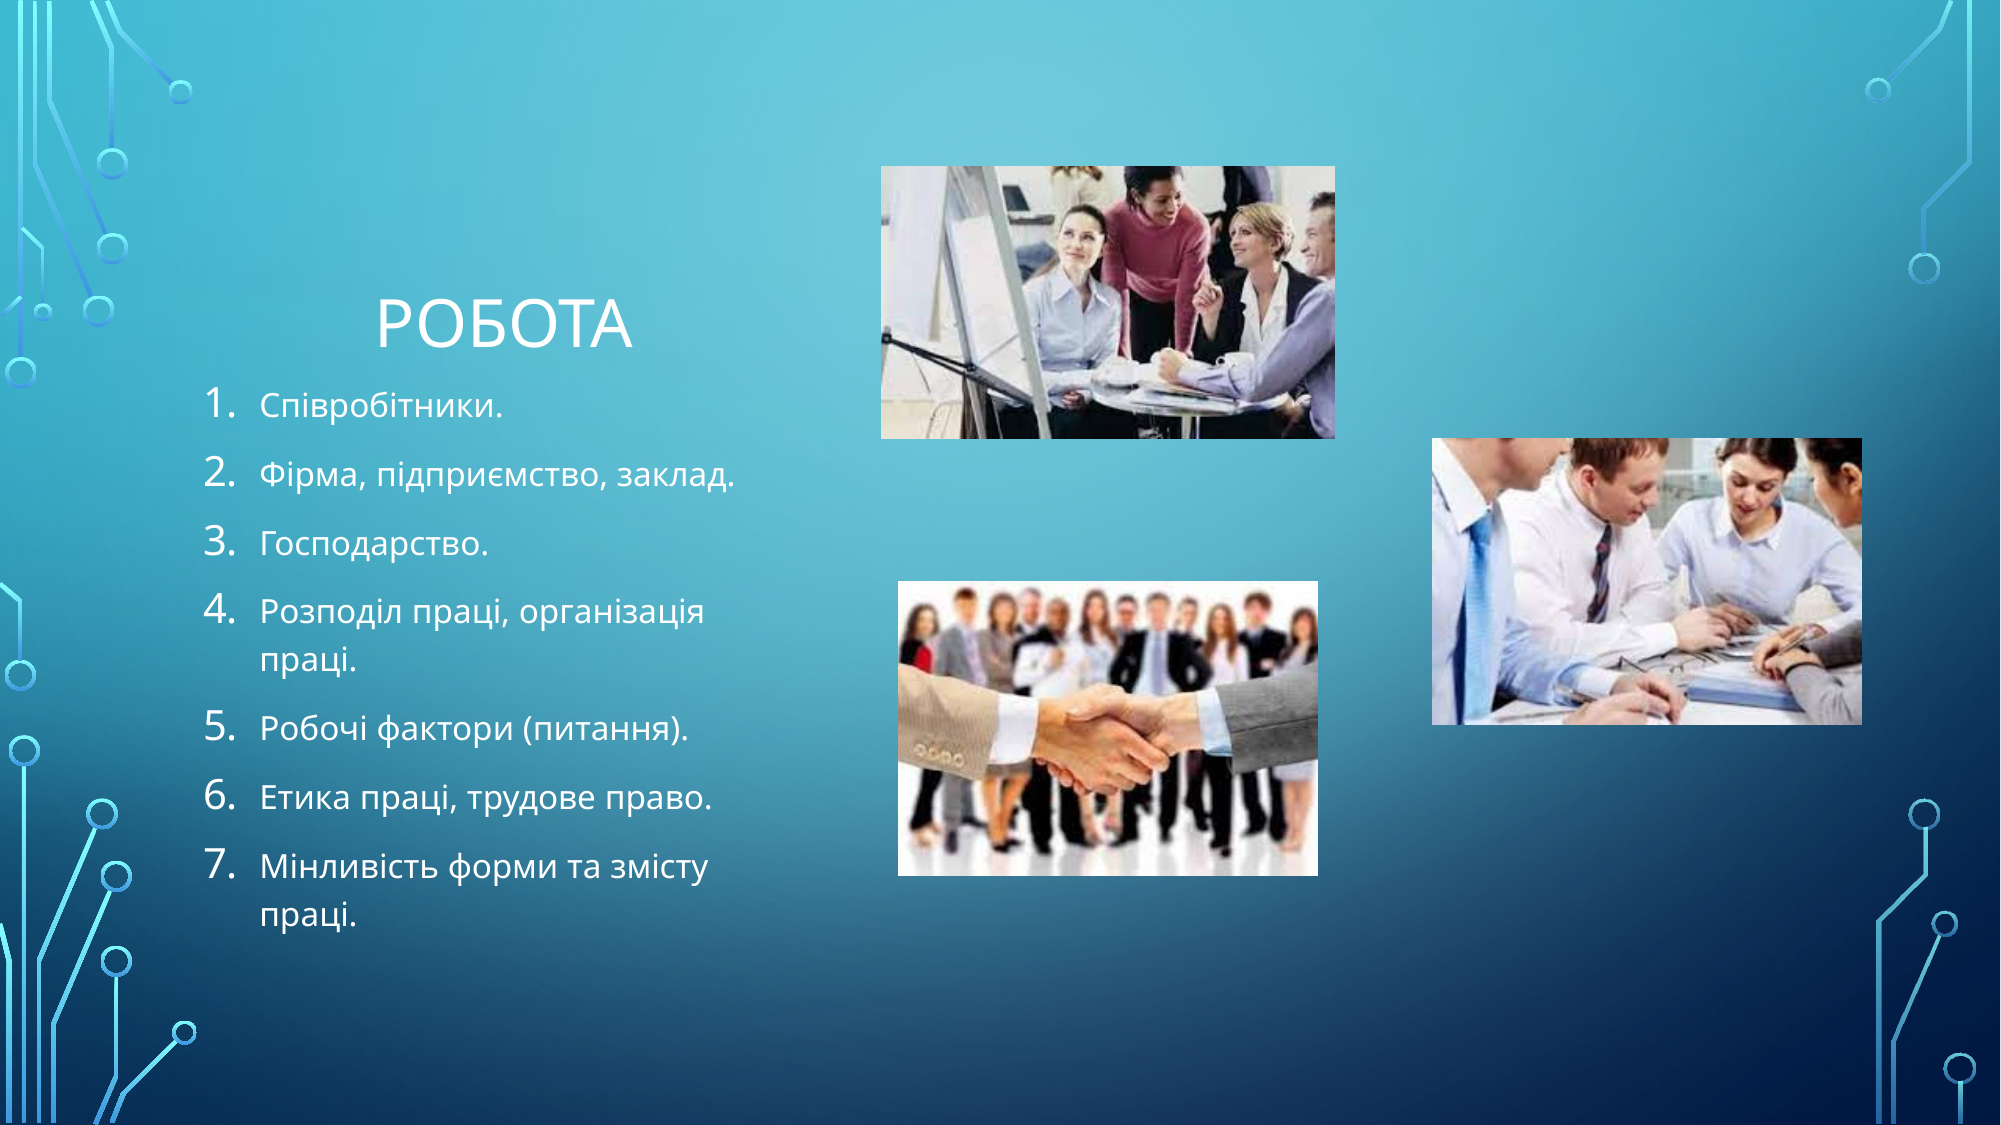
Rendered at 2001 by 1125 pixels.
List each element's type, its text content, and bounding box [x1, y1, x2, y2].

list Співробітники. Фірма, підприємство, заклад. Господарство. Розподіл праці, організація праці. Робочі фактори (питання). Етика праці, трудове право. Мінливість форми та змісту праці. [188, 369, 821, 950]
picture [898, 581, 1318, 876]
picture [1431, 438, 1863, 725]
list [881, 166, 1336, 439]
title Робота [188, 99, 821, 369]
